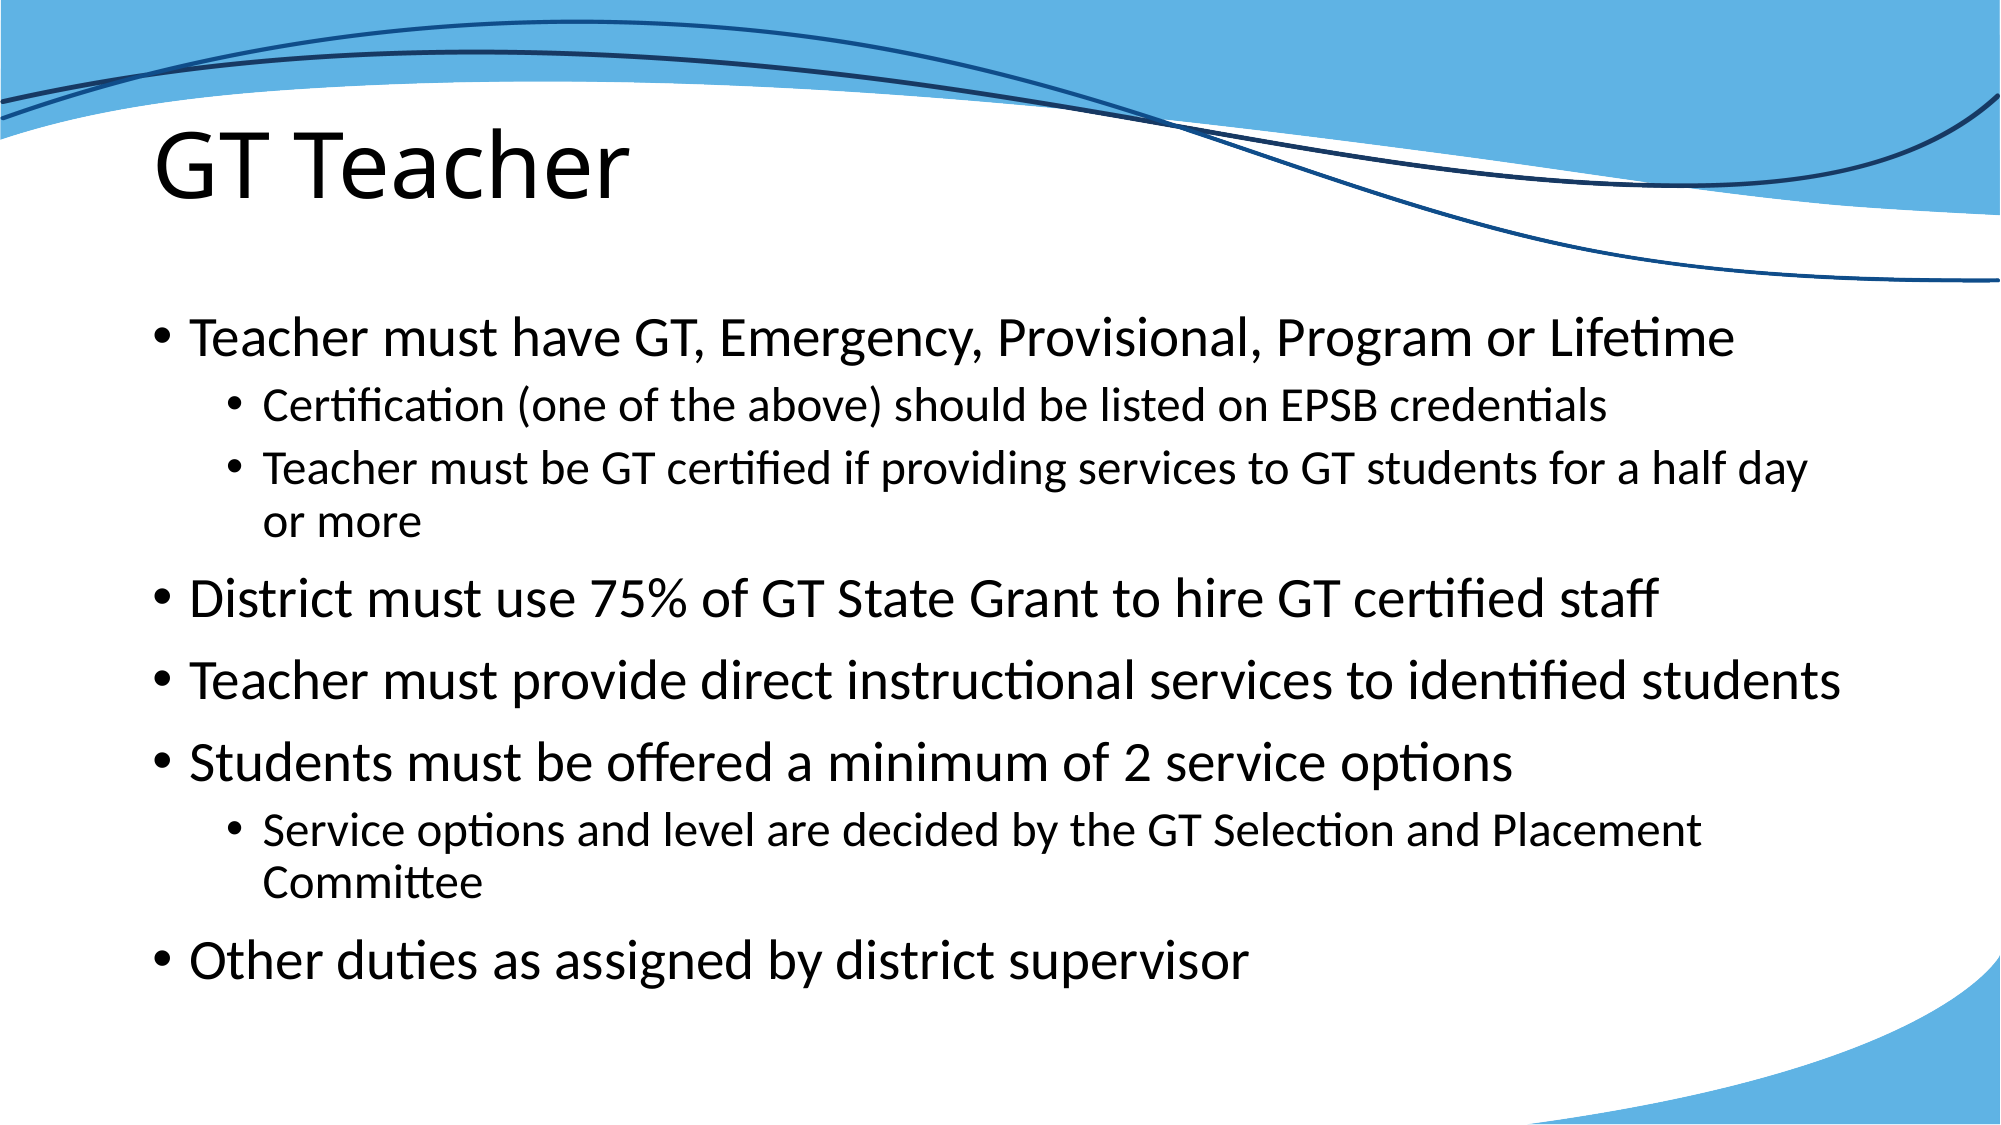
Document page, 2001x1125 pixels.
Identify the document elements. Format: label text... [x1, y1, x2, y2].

slide_number 6 [1412, 1042, 1863, 1103]
list Teacher must have GT, Emergency, Provisional, Program or Lifetime Certification (one of the above) should be listed on EPSB credentials Teacher must be GT certified if providing services to GT students for a half day or more District must use 75% of GT State Grant to hire GT certified staff Teacher must provide direct instructional services to identified students Students must be offered a minimum of 2 service options Service options and level are decided by the GT Selection and Placement Committee Other duties as assigned by district supervisor [137, 299, 1863, 1014]
picture [0, 0, 2000, 1125]
title GT Teacher [137, 59, 1863, 278]
